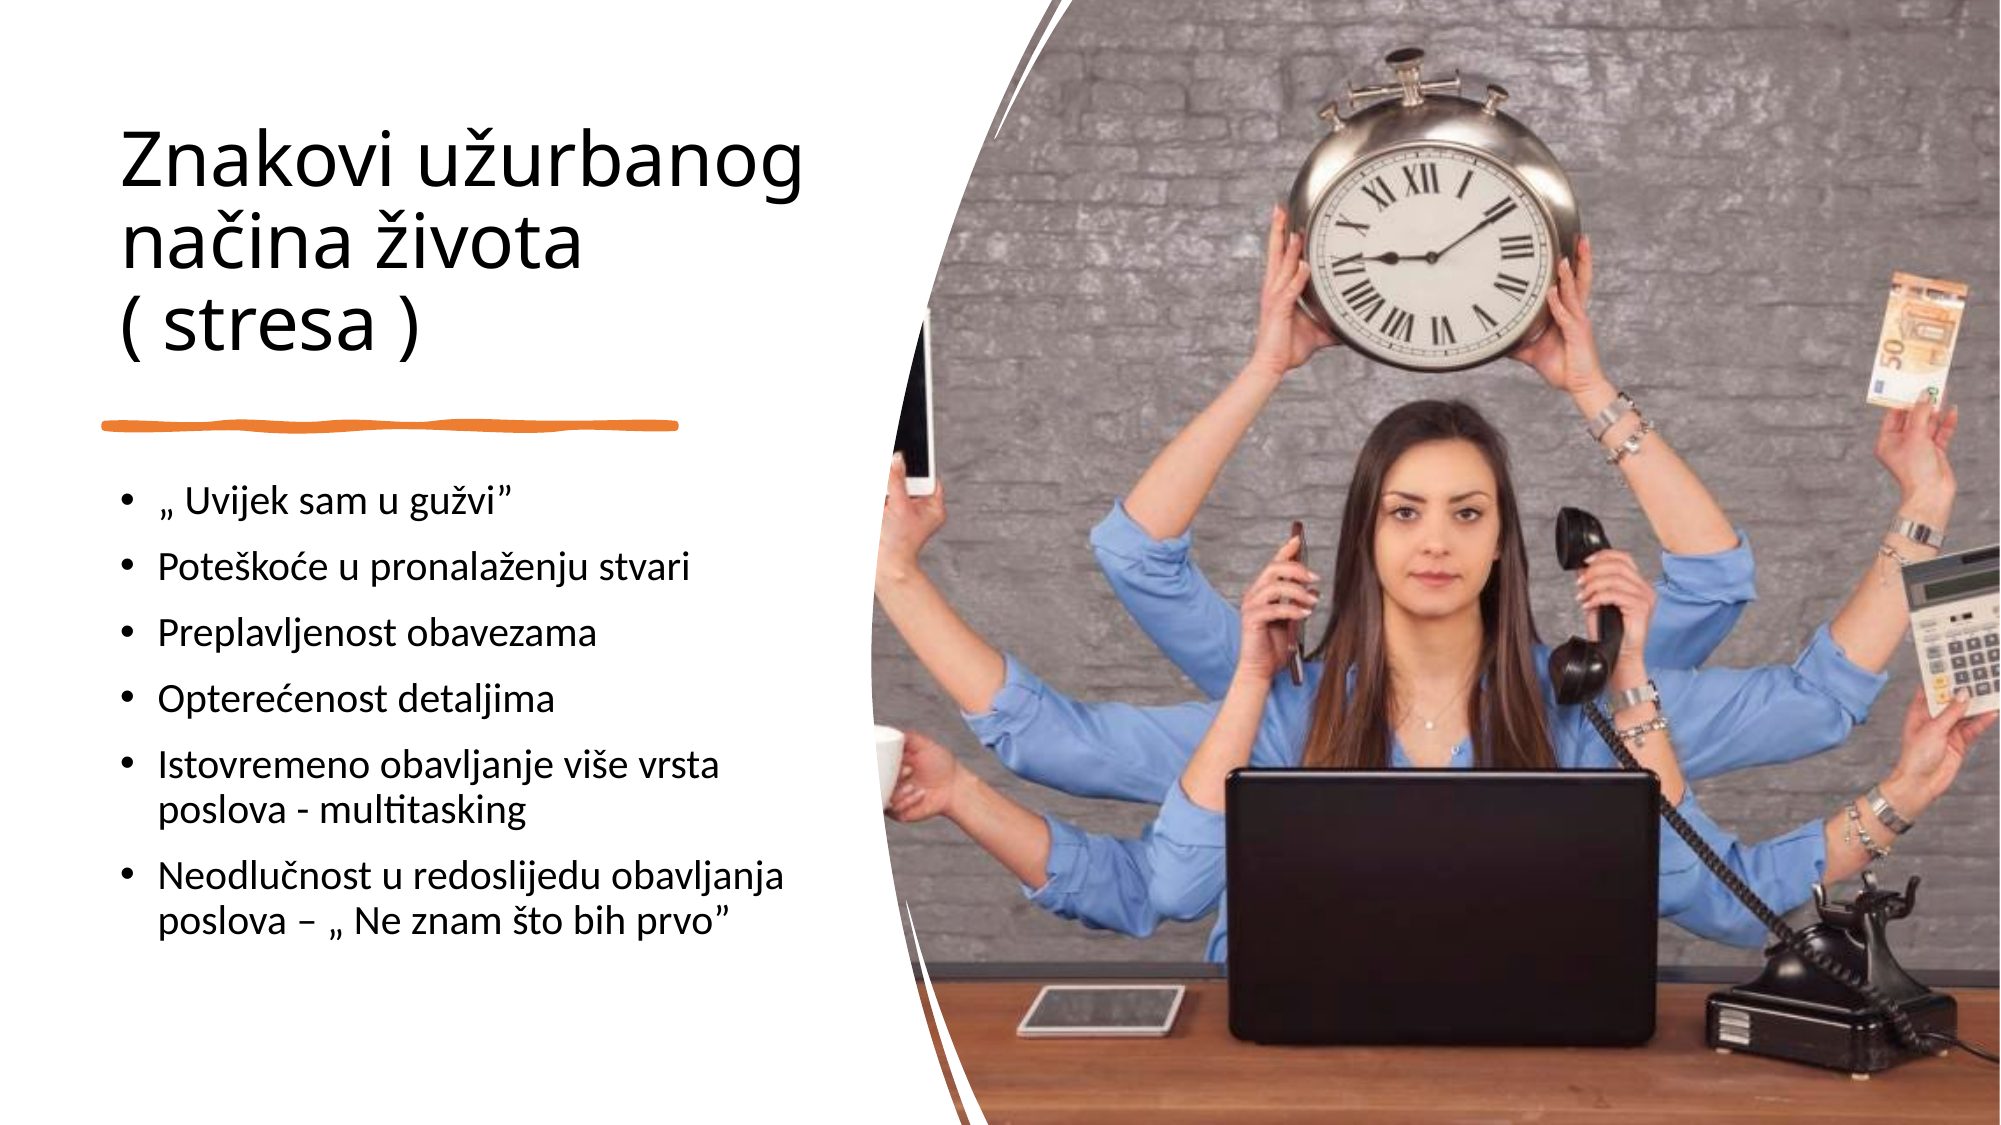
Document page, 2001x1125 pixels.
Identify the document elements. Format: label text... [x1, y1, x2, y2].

picture [871, 0, 2000, 1125]
title Znakovi užurbanog načina života ( stresa ) [105, 53, 822, 375]
text_box [103, 421, 676, 431]
text_box [0, 0, 871, 1125]
list „ Uvijek sam u gužvi” Poteškoće u pronalaženju stvari Preplavljenost obavezama Opterećenost detaljima Istovremeno obavljanje više vrsta poslova - multitasking Neodlučnost u redoslijedu obavljanja poslova – „ Ne znam što bih prvo” [105, 471, 802, 1016]
